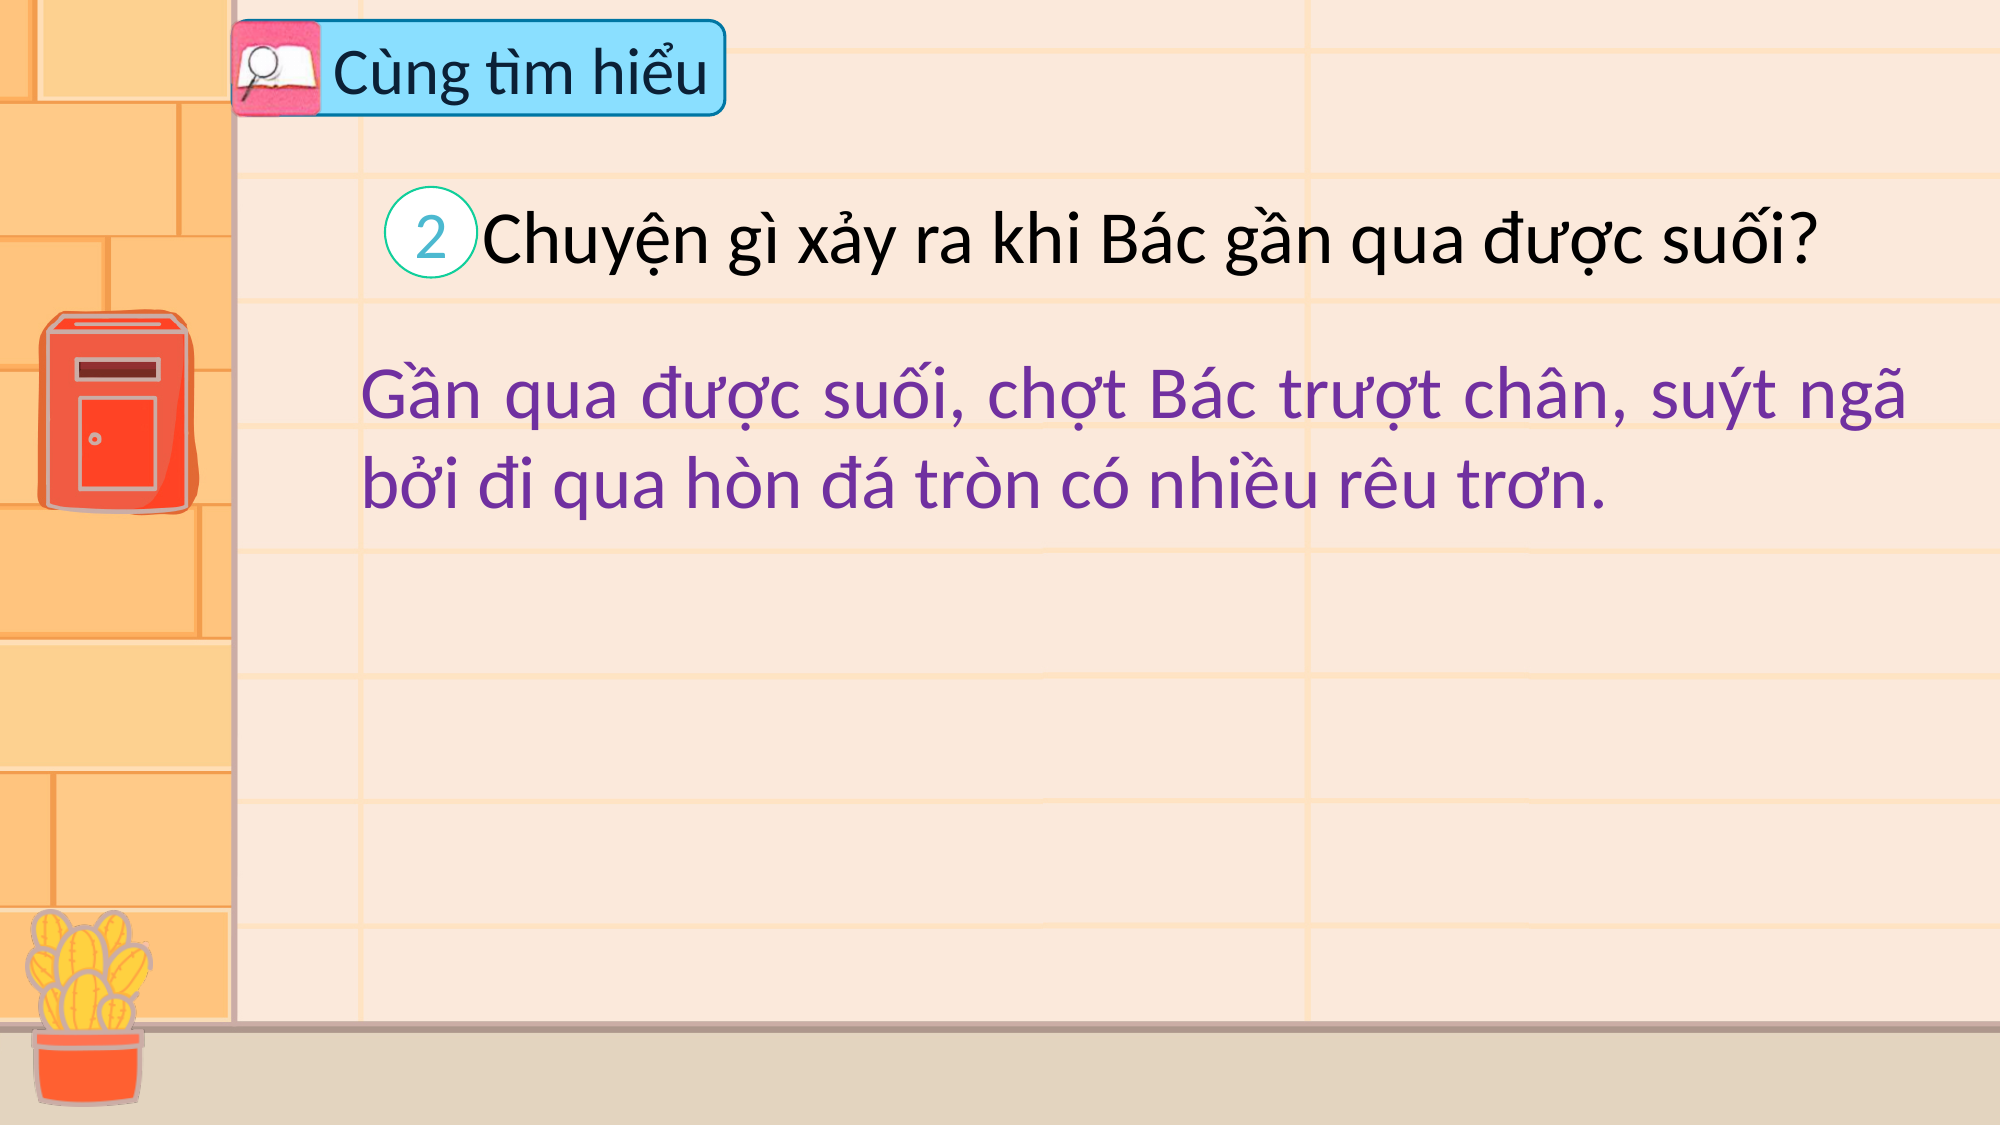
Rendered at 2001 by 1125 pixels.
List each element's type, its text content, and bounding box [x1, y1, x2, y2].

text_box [220, 11, 824, 124]
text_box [384, 180, 1924, 287]
picture [0, 0, 2000, 1125]
text_box Gần qua được suối, chợt Bác trượt chân, suýt ngã bởi đi qua hòn đá tròn có nhiều rêu trơn. [345, 336, 1926, 532]
